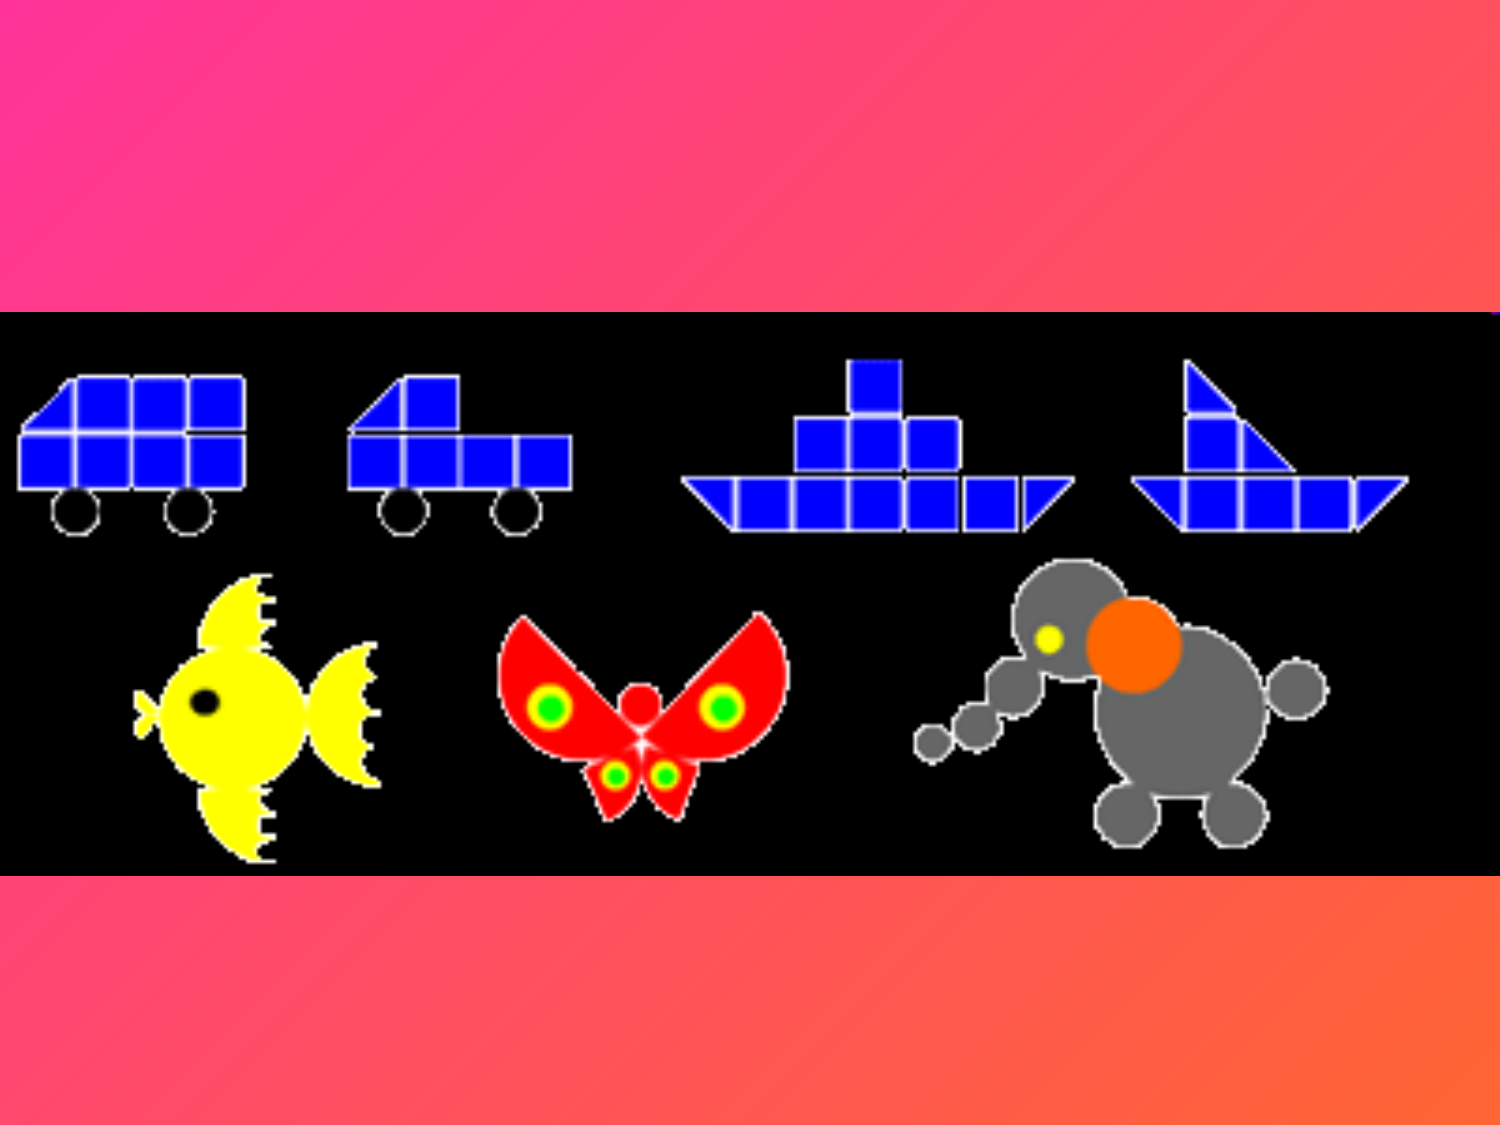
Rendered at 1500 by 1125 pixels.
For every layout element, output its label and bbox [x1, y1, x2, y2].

picture [0, 312, 1500, 876]
